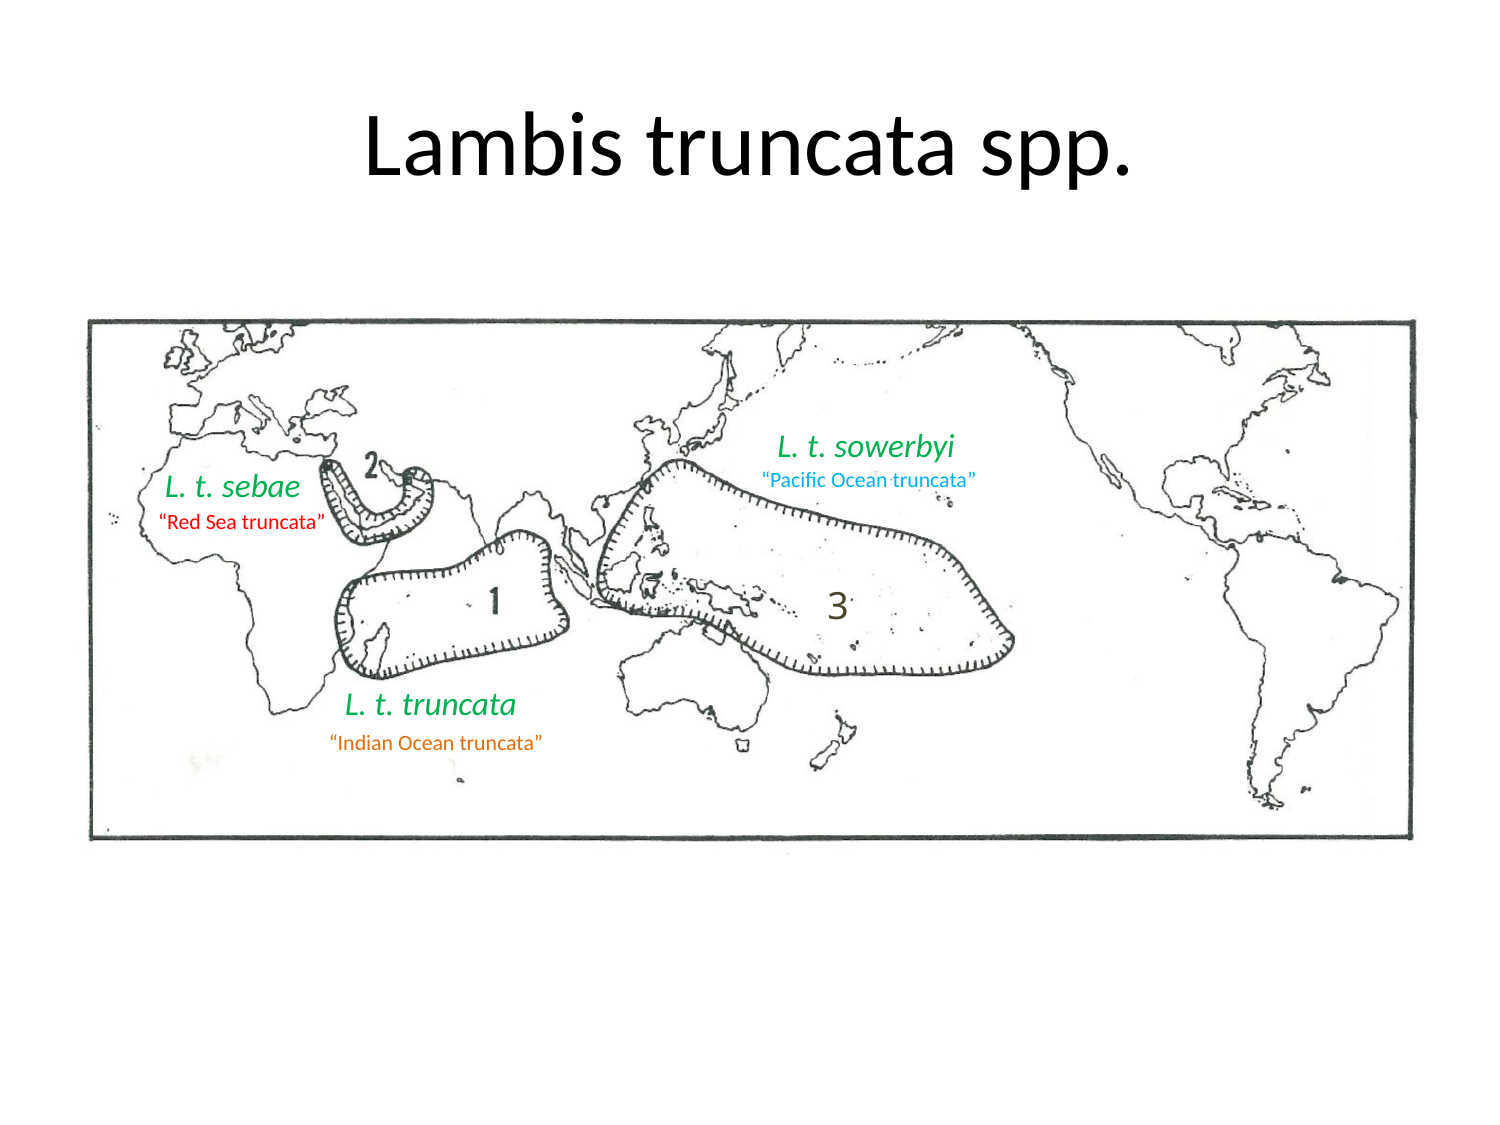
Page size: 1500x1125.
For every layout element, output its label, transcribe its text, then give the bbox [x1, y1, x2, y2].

title Lambis truncata spp. [75, 45, 1425, 233]
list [74, 311, 1426, 856]
